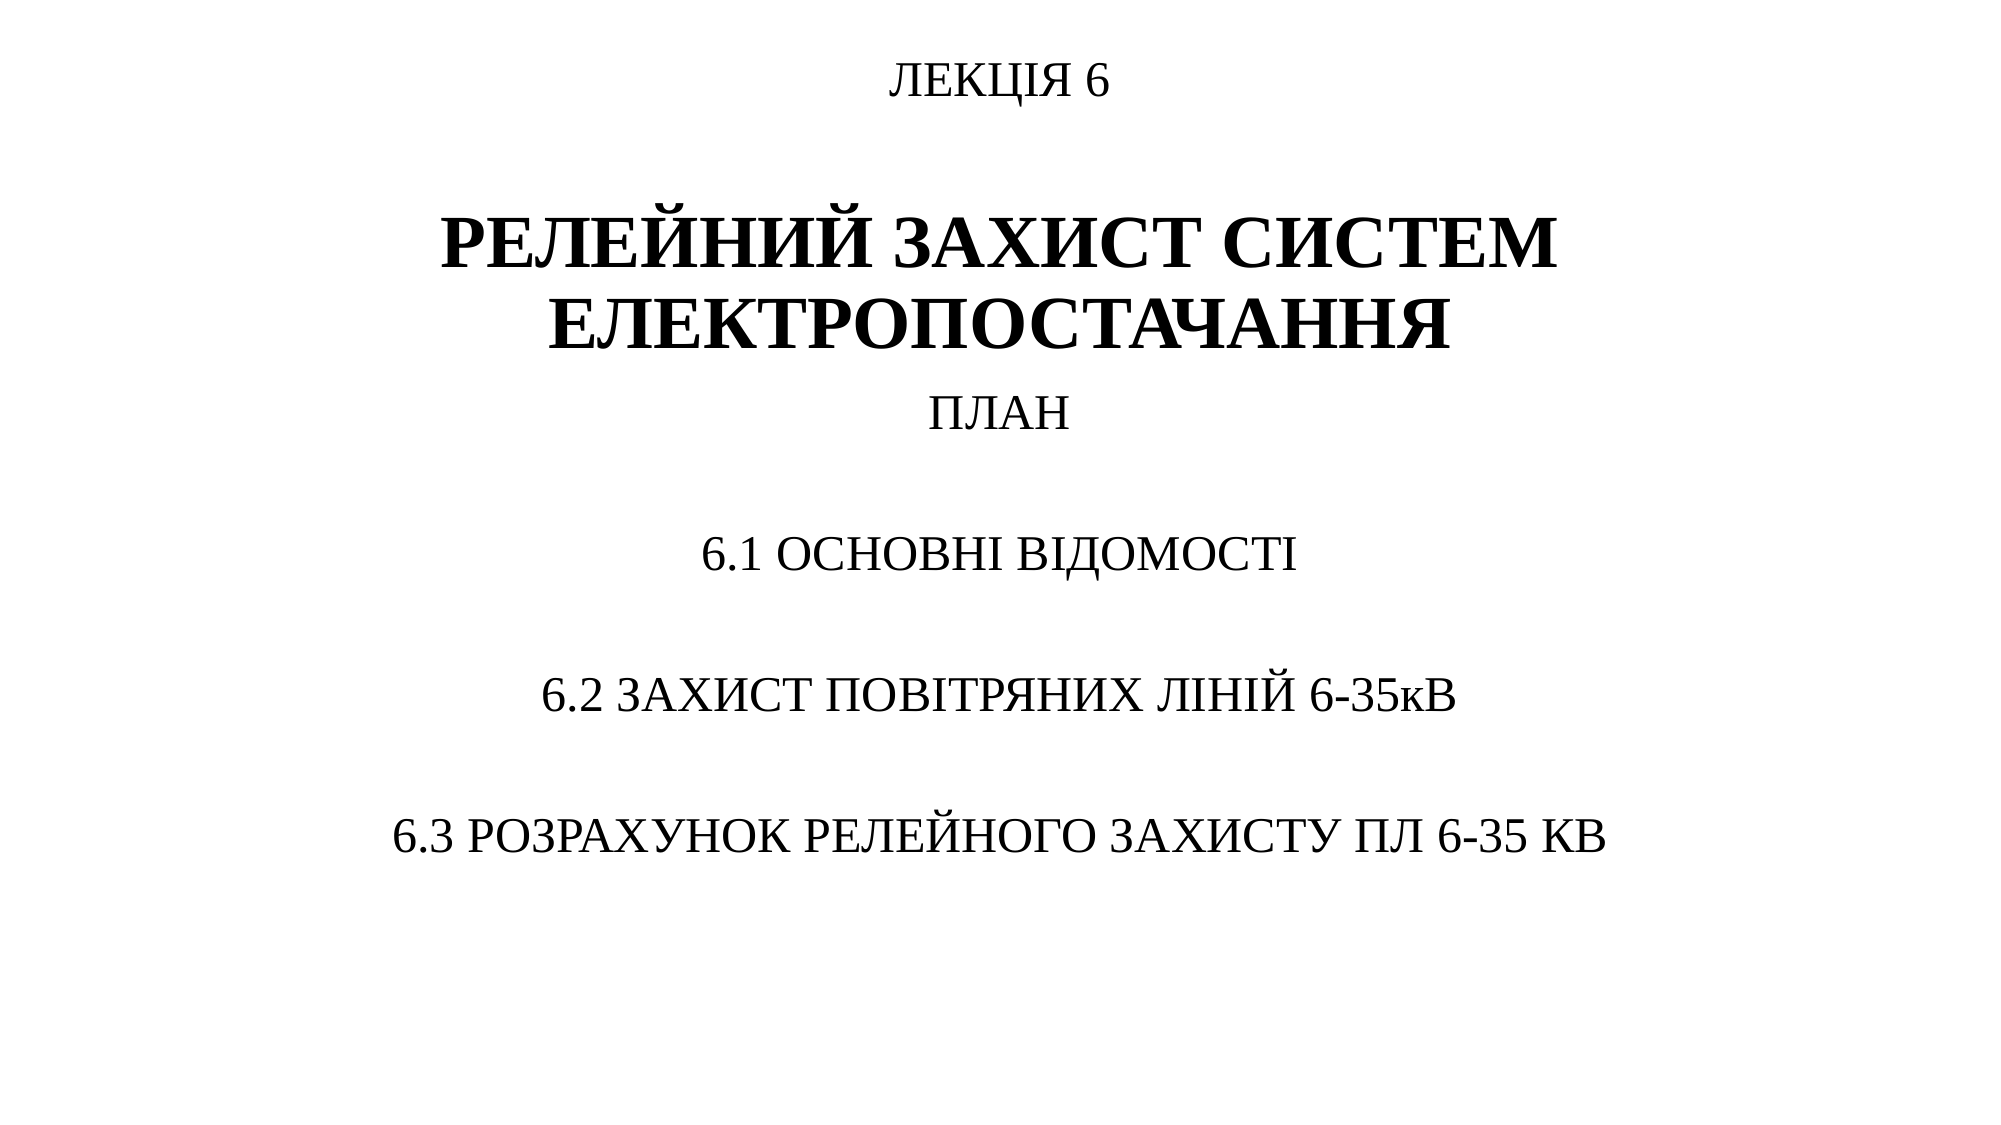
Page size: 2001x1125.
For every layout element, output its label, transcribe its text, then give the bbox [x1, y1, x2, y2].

subtitle ЛЕКЦІЯ 6 РЕЛЕЙНИЙ ЗАХИСТ СИСТЕМ ЕЛЕКТРОПОСТАЧАННЯ ПЛАН 6.1 ОСНОВНІ ВІДОМОСТІ 6.2 ЗАХИСТ ПОВІТРЯНИХ ЛІНІЙ 6-35кВ 6.3 РОЗРАХУНОК РЕЛЕЙНОГО ЗАХИСТУ ПЛ 6-35 КВ [249, 46, 1750, 1056]
